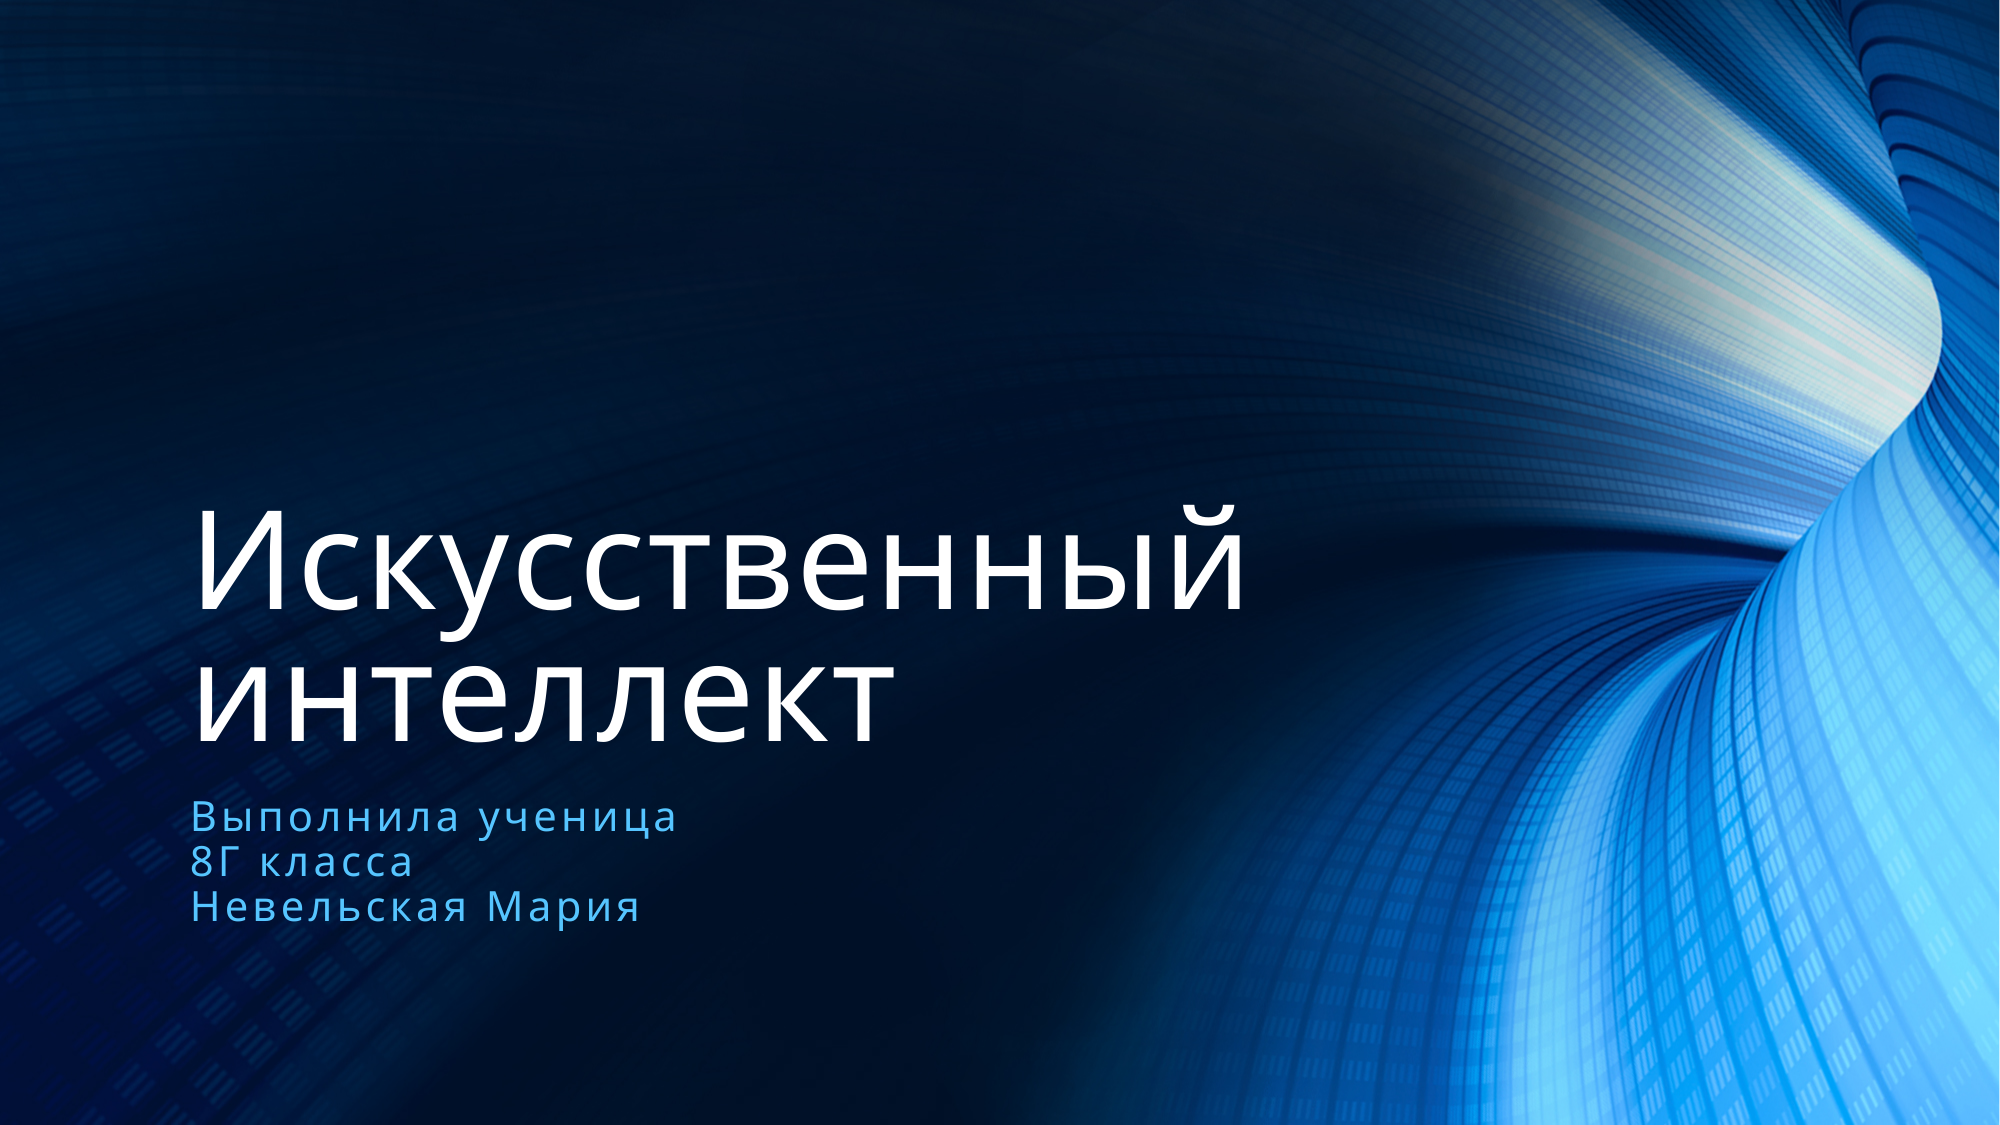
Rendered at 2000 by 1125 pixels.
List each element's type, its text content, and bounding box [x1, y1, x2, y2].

picture [0, 0, 2000, 1125]
title Искусственный интеллект [174, 299, 1525, 775]
subtitle Выполнила ученица 8Г класса Невельская Мария [174, 787, 1525, 988]
